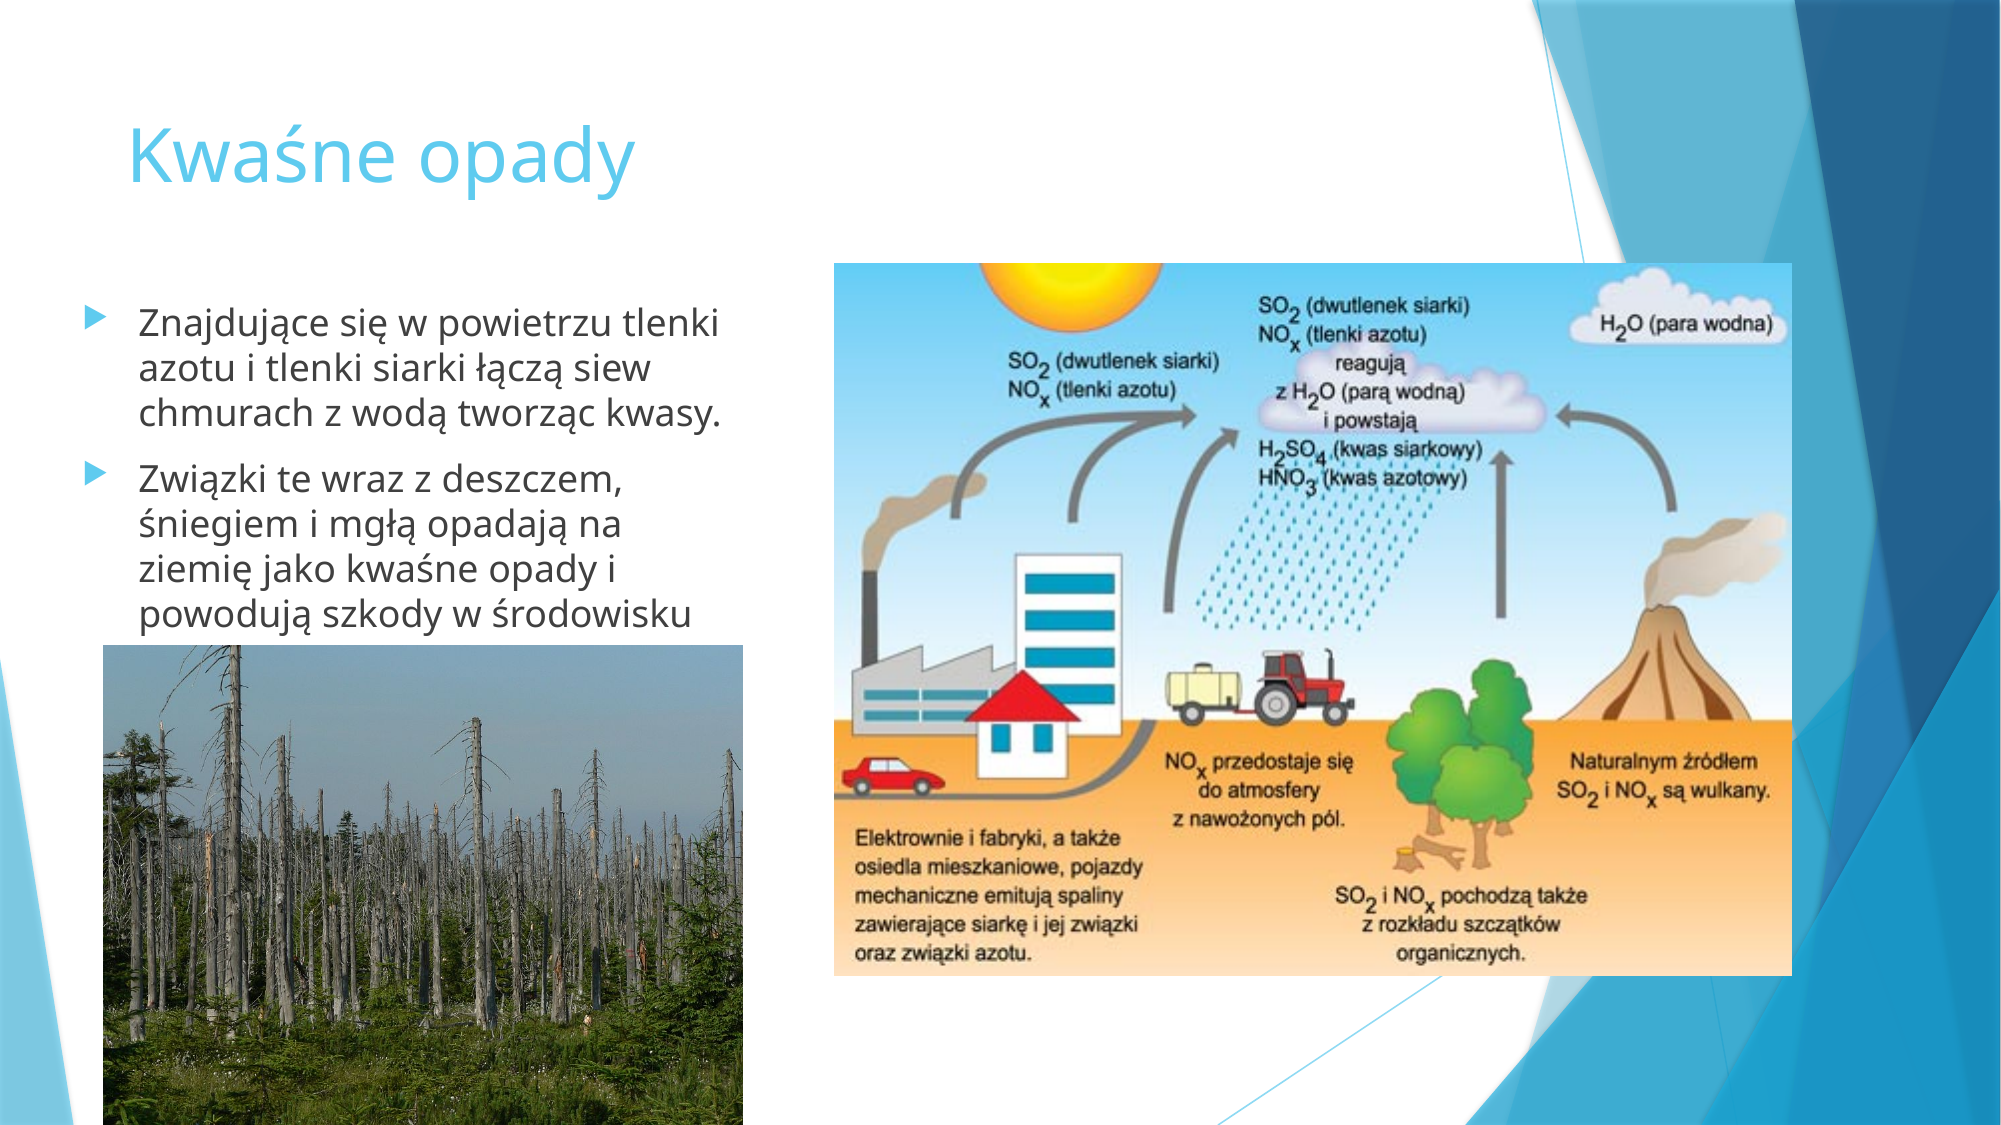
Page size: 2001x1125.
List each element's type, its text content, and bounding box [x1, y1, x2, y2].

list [834, 262, 1793, 976]
title Kwaśne opady [111, 99, 1522, 317]
list Znajdujące się w powietrzu tlenki azotu i tlenki siarki łączą siew chmurach z wodą tworząc kwasy. Związki te wraz z deszczem, śniegiem i mgłą opadają na ziemię jako kwaśne opady i powodują szkody w środowisku [67, 291, 754, 834]
picture [102, 644, 744, 1125]
